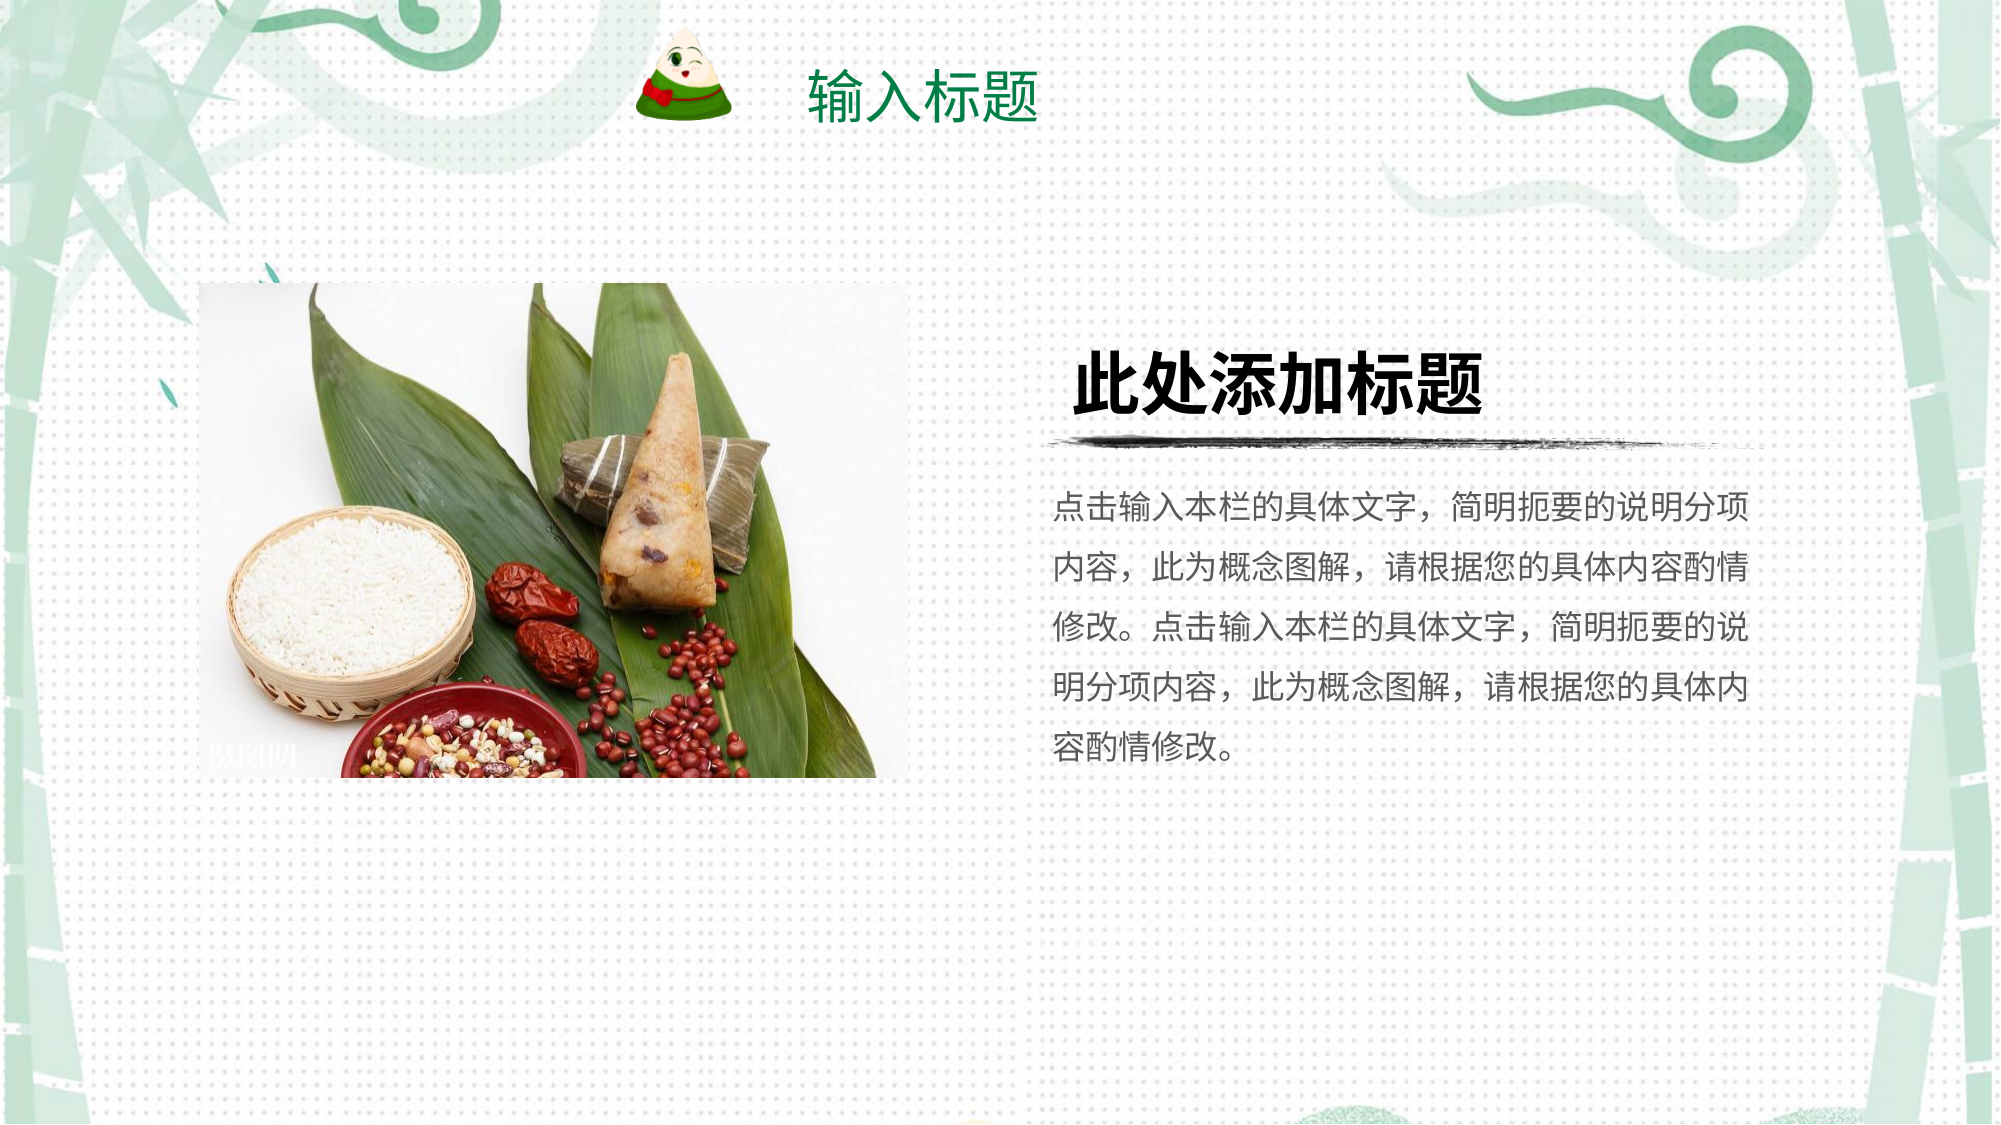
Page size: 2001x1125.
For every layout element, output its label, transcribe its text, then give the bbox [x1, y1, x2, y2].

text_box 此处添加标题 [1056, 333, 1583, 431]
text_box 点击输入本栏的具体文字，简明扼要的说明分项内容，此为概念图解，请根据您的具体内容酌情修改。点击输入本栏的具体文字，简明扼要的说明分项内容，此为概念图解，请根据您的具体内容酌情修改。 [1037, 458, 1774, 866]
picture [0, 0, 2000, 1124]
text_box 输入标题 [792, 52, 1208, 138]
